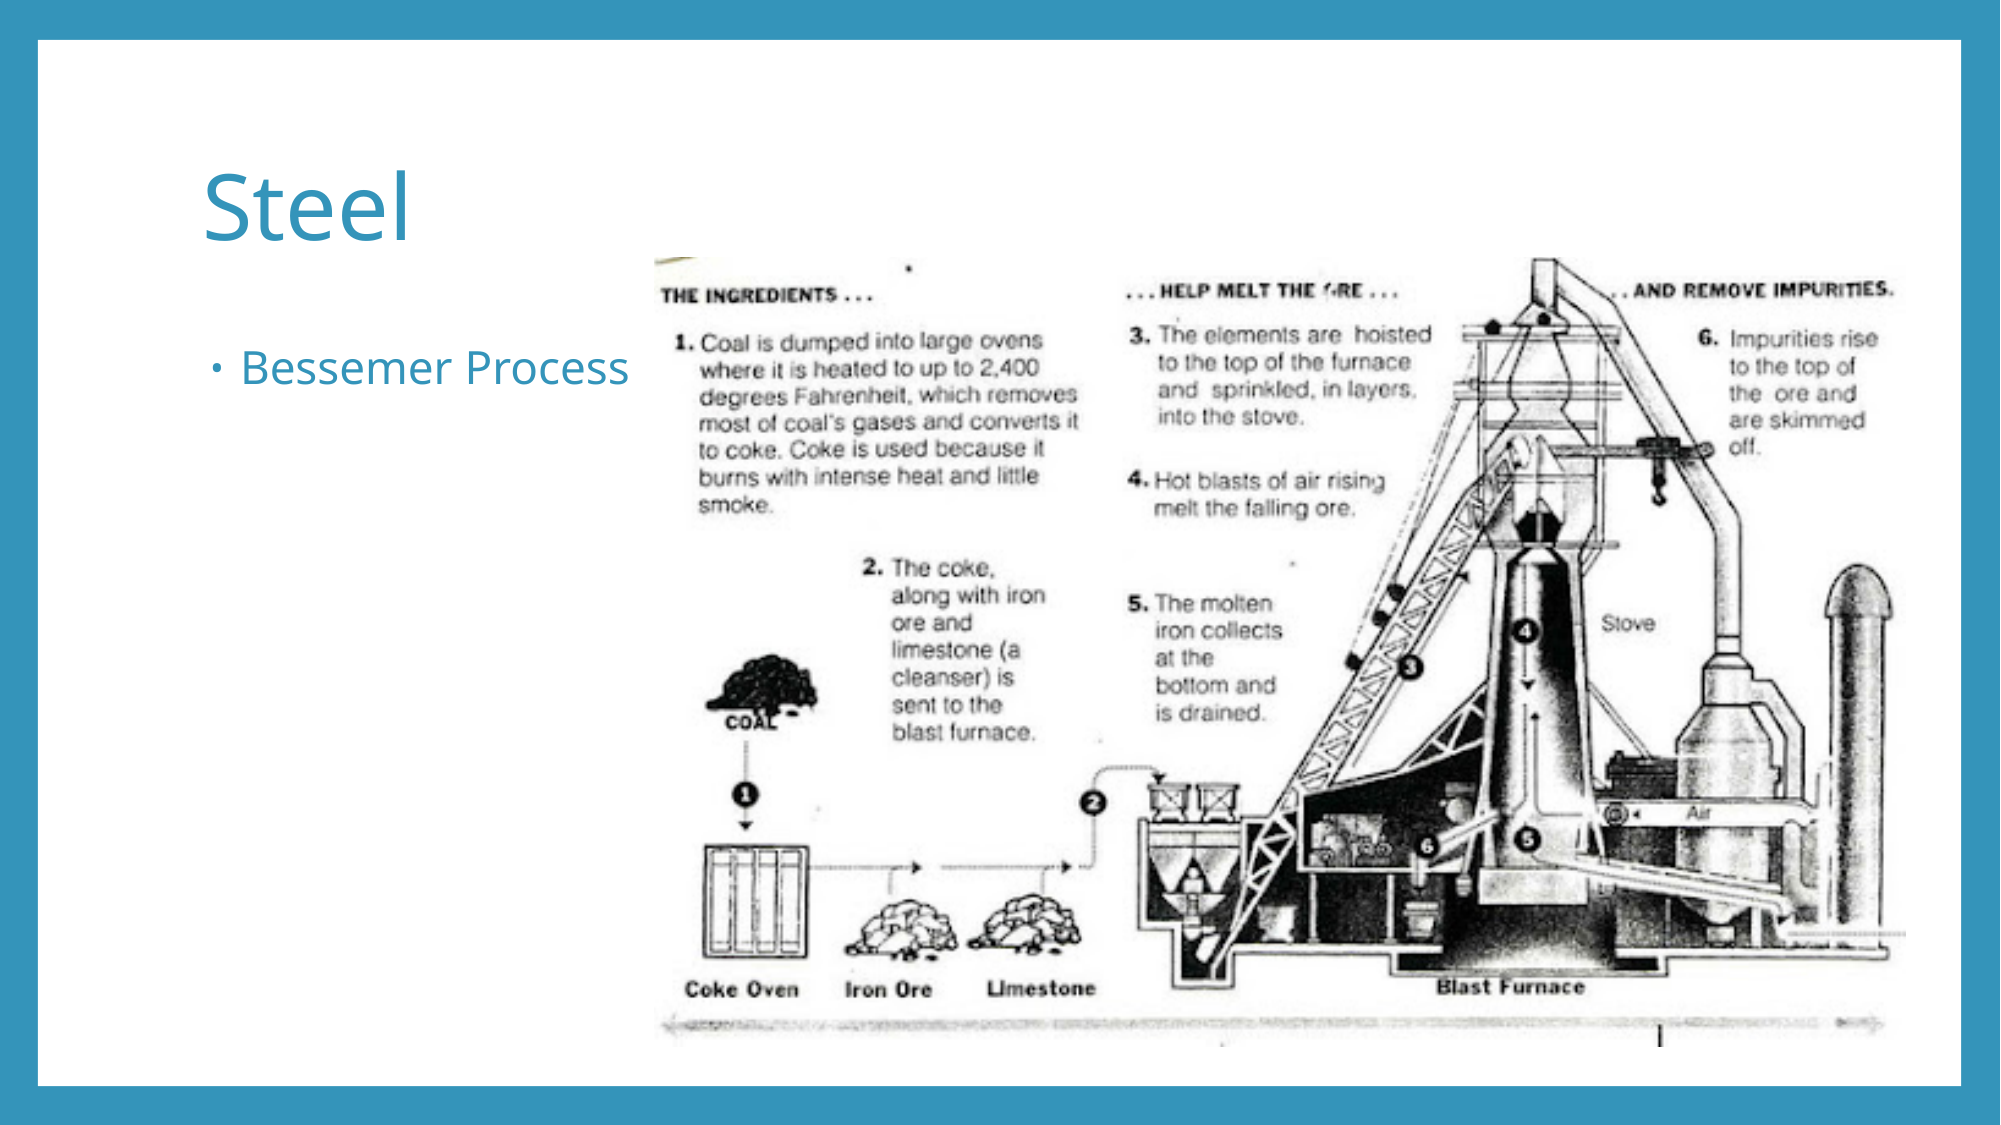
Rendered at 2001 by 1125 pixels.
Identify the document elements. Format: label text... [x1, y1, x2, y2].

picture [654, 257, 1906, 1047]
title Steel [187, 99, 1808, 323]
list Bessemer Process [187, 337, 648, 1000]
